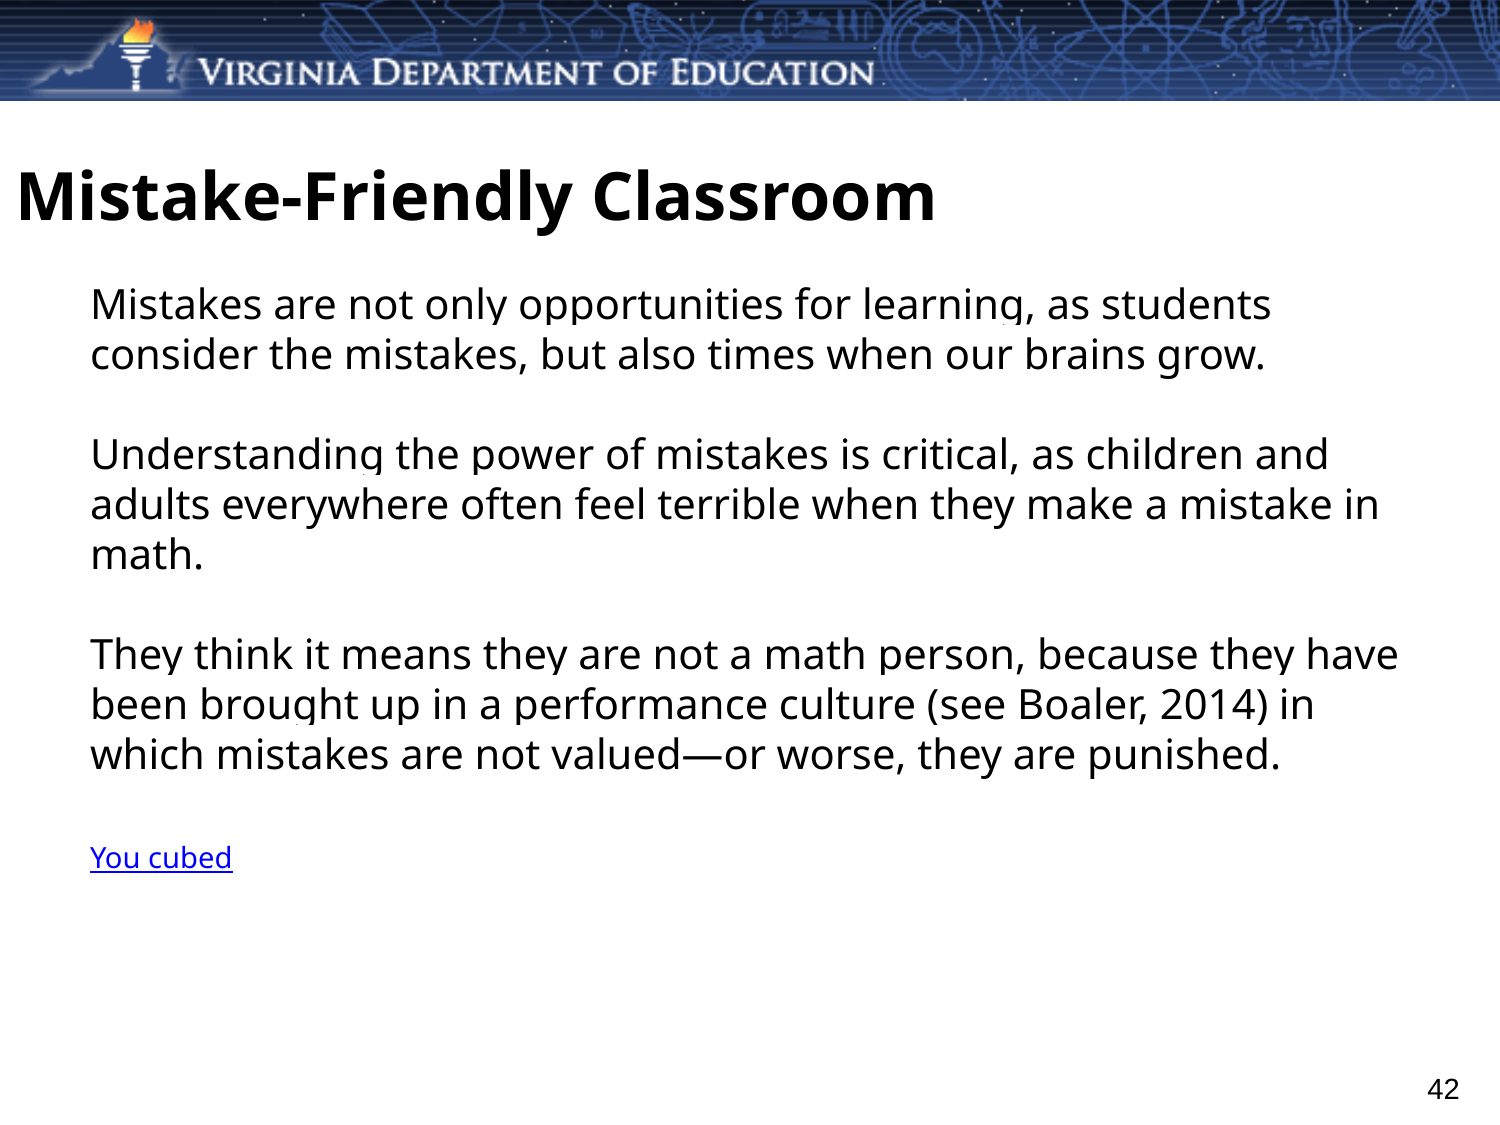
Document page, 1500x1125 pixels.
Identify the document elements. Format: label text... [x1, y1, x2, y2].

picture [0, 0, 1500, 101]
list Mistakes are not only opportunities for learning, as students consider the mistakes, but also times when our brains grow. Understanding the power of mistakes is critical, as children and adults everywhere often feel terrible when they make a mistake in math. They think it means they are not a math person, because they have been brought up in a performance culture (see Boaler, 2014) in which mistakes are not valued—or worse, they are punished. You cubed [75, 262, 1425, 1005]
slide_number 42 [1125, 1062, 1475, 1125]
title Mistake-Friendly Classroom [0, 99, 1350, 288]
